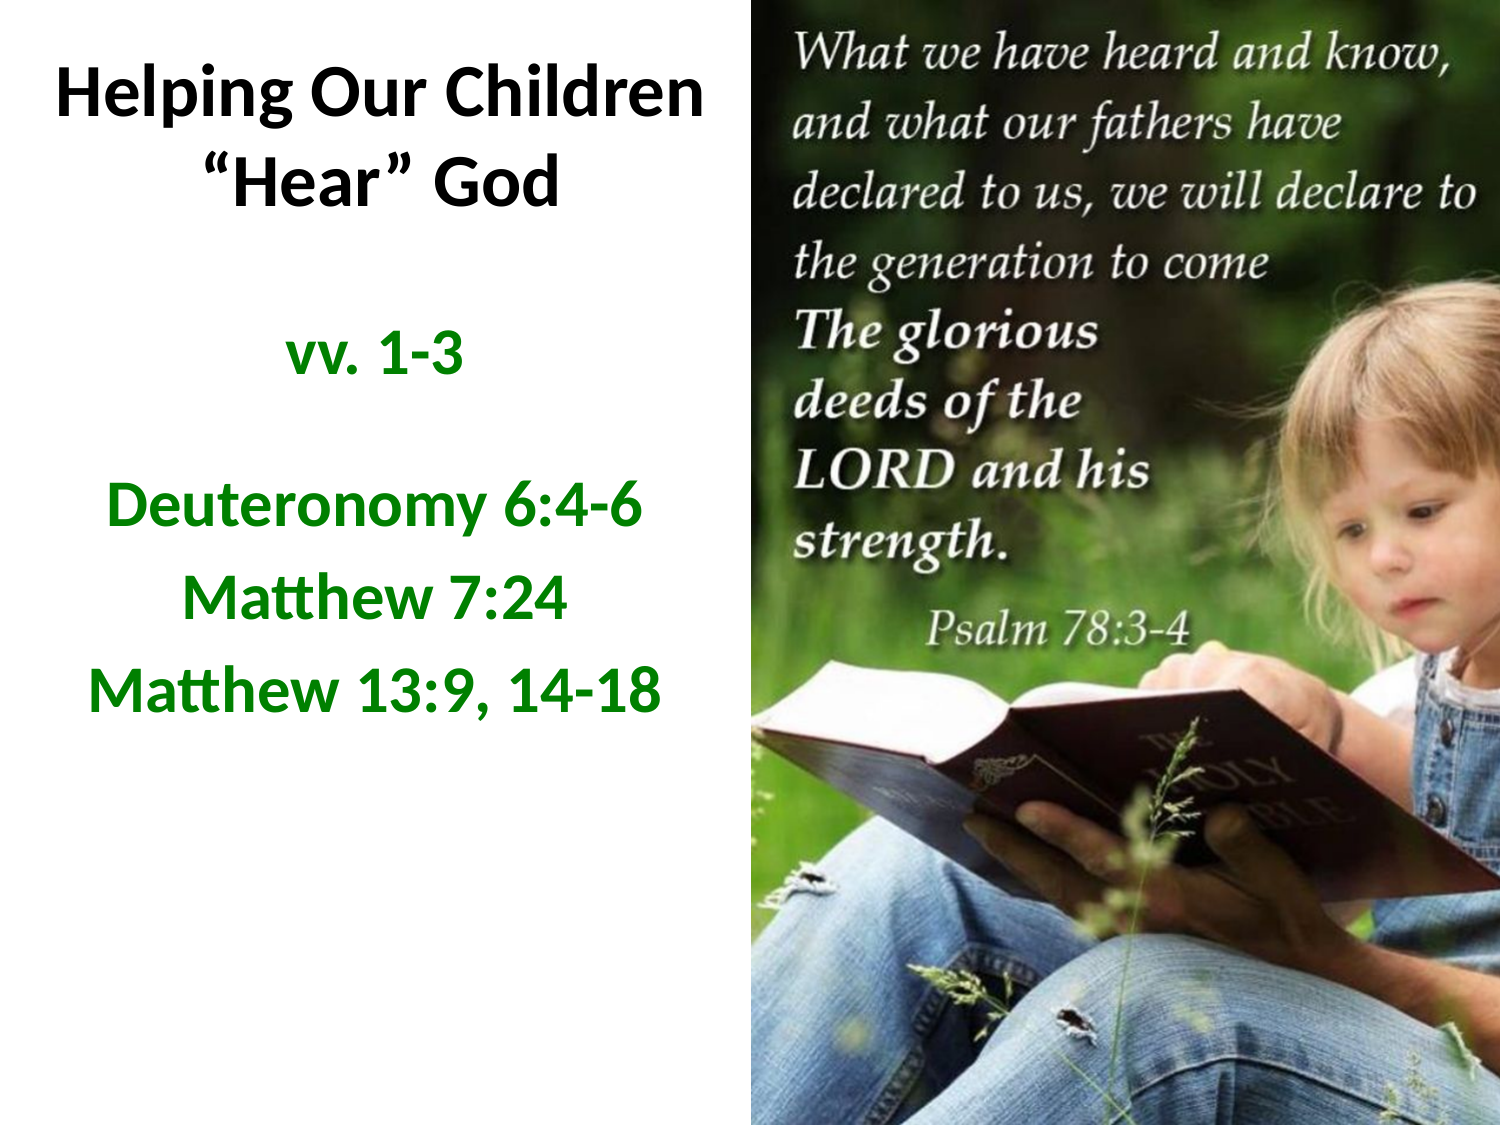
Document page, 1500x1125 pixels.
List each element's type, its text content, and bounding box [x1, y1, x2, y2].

picture [751, 0, 1500, 1125]
title Helping Our Children “Hear” God [24, 0, 738, 263]
list vv. 1-3 Deuteronomy 6:4-6 Matthew 7:24 Matthew 13:9, 14-18 [12, 299, 738, 1005]
